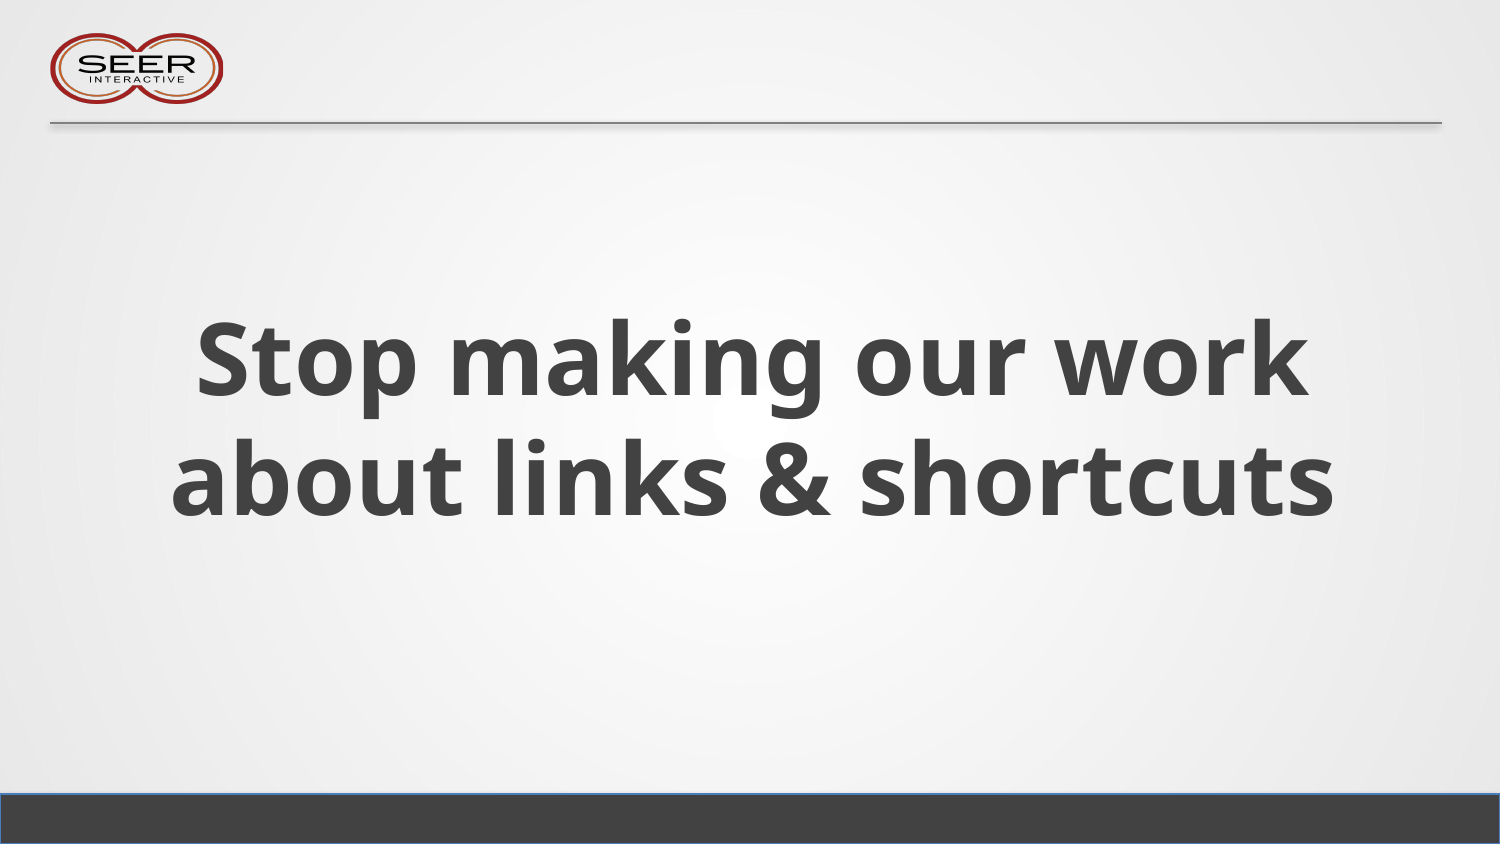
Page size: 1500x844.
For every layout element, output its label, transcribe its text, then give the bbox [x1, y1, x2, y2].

title Stop making our work about links & shortcuts [148, 234, 1344, 597]
